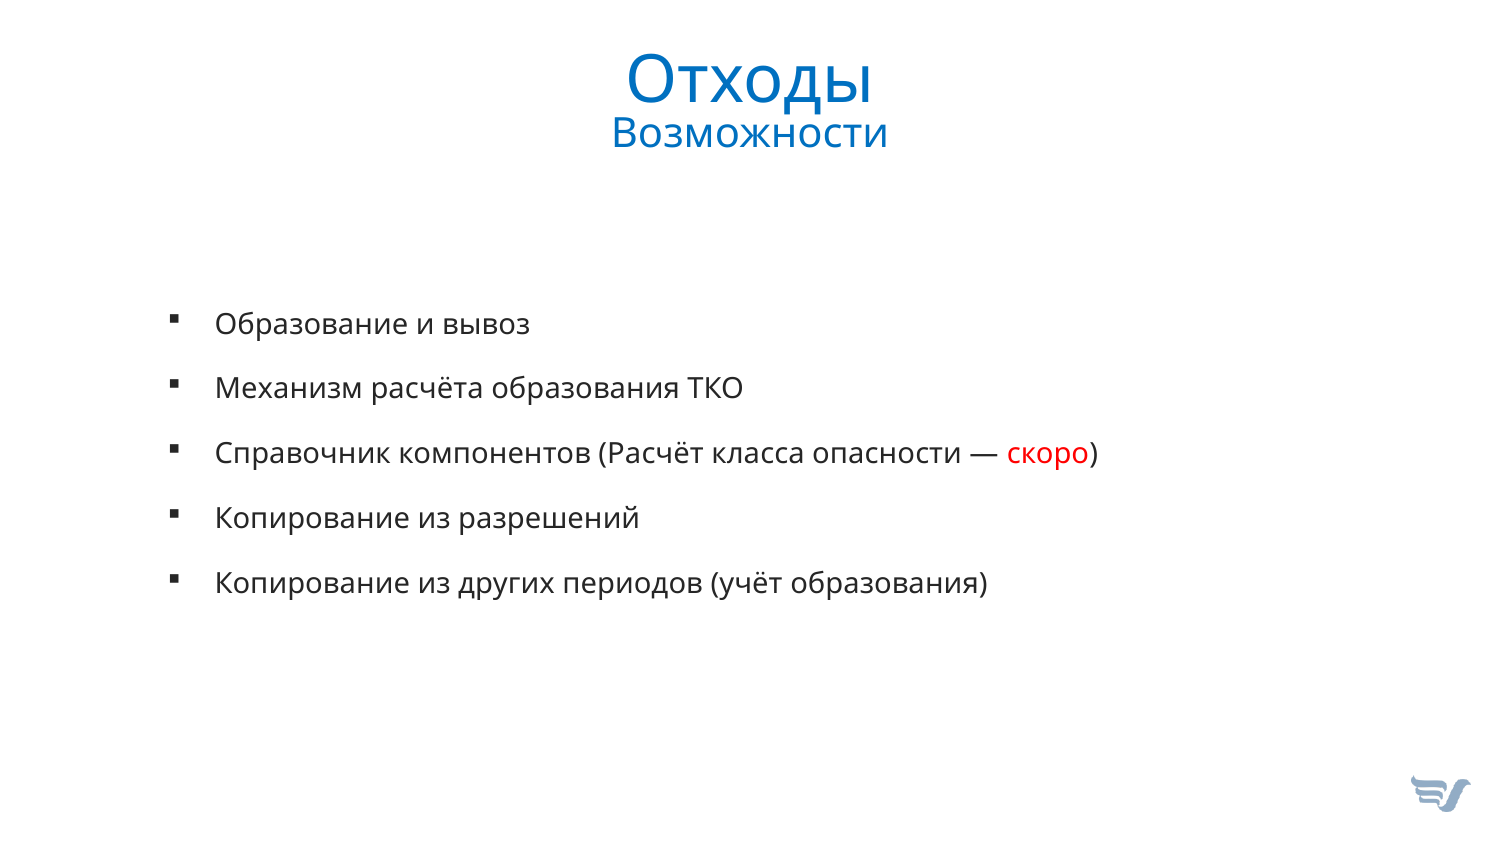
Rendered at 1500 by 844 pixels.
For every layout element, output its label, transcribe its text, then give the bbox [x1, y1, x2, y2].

text_box Отходы Возможности [5, 43, 1495, 176]
text_box Образование и вывоз Механизм расчёта образования ТКО Справочник компонентов (Расчёт класса опасности — скоро) Копирование из разрешений Копирование из других периодов (учёт образования) [153, 280, 1429, 608]
picture [1411, 775, 1471, 812]
